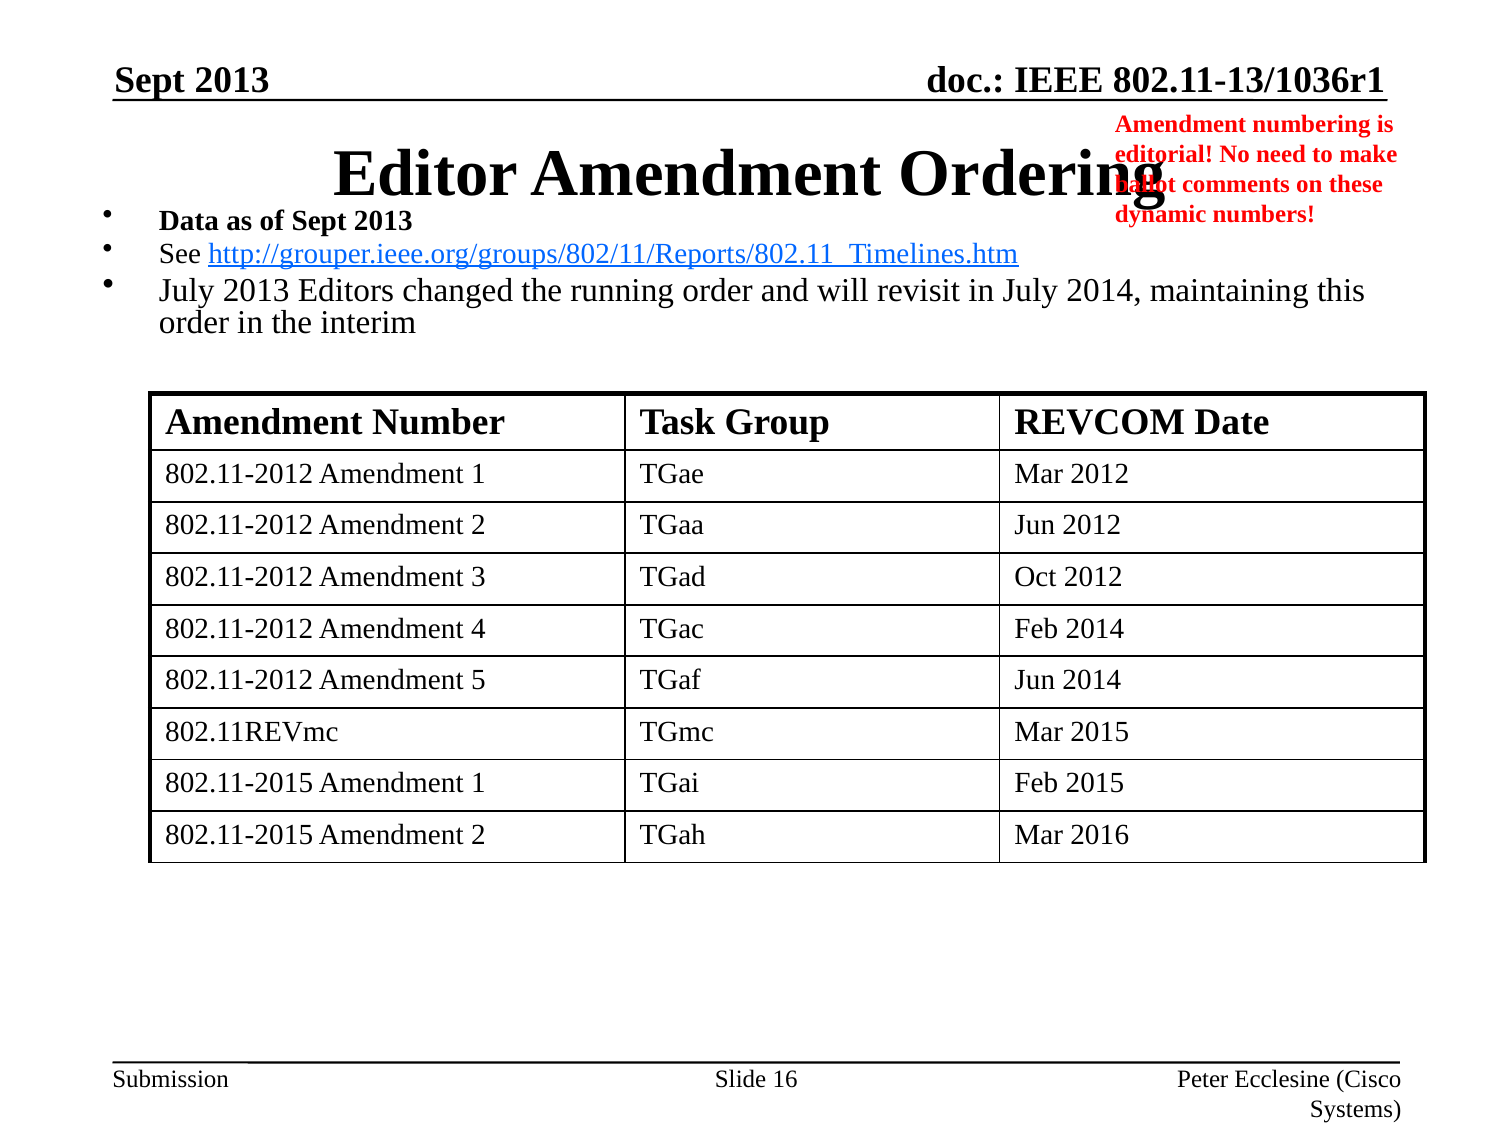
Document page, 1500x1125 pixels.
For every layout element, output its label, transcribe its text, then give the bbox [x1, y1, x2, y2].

table_cell Jun 2014 [1000, 657, 1423, 707]
text_box Amendment numbering is editorial! No need to make ballot comments on these dynamic numbers! [1100, 99, 1425, 235]
footer Peter Ecclesine (Cisco Systems) [1164, 1061, 1402, 1093]
table_cell Mar 2012 [1000, 451, 1423, 501]
table_cell 802.11-2012 Amendment 1 [152, 451, 624, 501]
table_cell TGmc [626, 709, 999, 759]
table_cell Feb 2014 [1000, 606, 1423, 655]
table_cell TGaf [626, 657, 999, 707]
table_cell 802.11-2015 Amendment 2 [152, 812, 624, 862]
table_cell Feb 2015 [1000, 760, 1423, 810]
table_header Amendment Number [152, 396, 624, 449]
table_cell TGah [626, 812, 999, 862]
text_box Data as of Sept 2013 See http://grouper.ieee.org/groups/802/11/Reports/802.11_Timelines.htm July 2013 Editors changed the running order and will revisit in July 2014, maintaining this order in the interim [87, 200, 1388, 388]
table_cell TGae [626, 451, 999, 501]
table_header Task Group [626, 396, 999, 449]
table_cell Jun 2012 [1000, 503, 1423, 552]
table_cell 802.11-2012 Amendment 4 [152, 606, 624, 655]
table_cell Mar 2016 [1000, 812, 1423, 862]
table_header REVCOM Date [1000, 396, 1423, 449]
table_cell TGaa [626, 503, 999, 552]
title Editor Amendment Ordering [112, 112, 1100, 200]
table_cell TGad [626, 554, 999, 604]
slide_number Slide 16 [714, 1061, 798, 1093]
table_cell 802.11-2012 Amendment 3 [152, 554, 624, 604]
table_cell Oct 2012 [1000, 554, 1423, 604]
table_cell TGai [626, 760, 999, 810]
table_cell TGac [626, 606, 999, 655]
table_cell 802.11-2012 Amendment 2 [152, 503, 624, 552]
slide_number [114, 54, 309, 101]
table_cell Mar 2015 [1000, 709, 1423, 759]
table_cell 802.11REVmc [152, 709, 624, 759]
table_cell 802.11-2012 Amendment 5 [152, 657, 624, 707]
table_cell 802.11-2015 Amendment 1 [152, 760, 624, 810]
